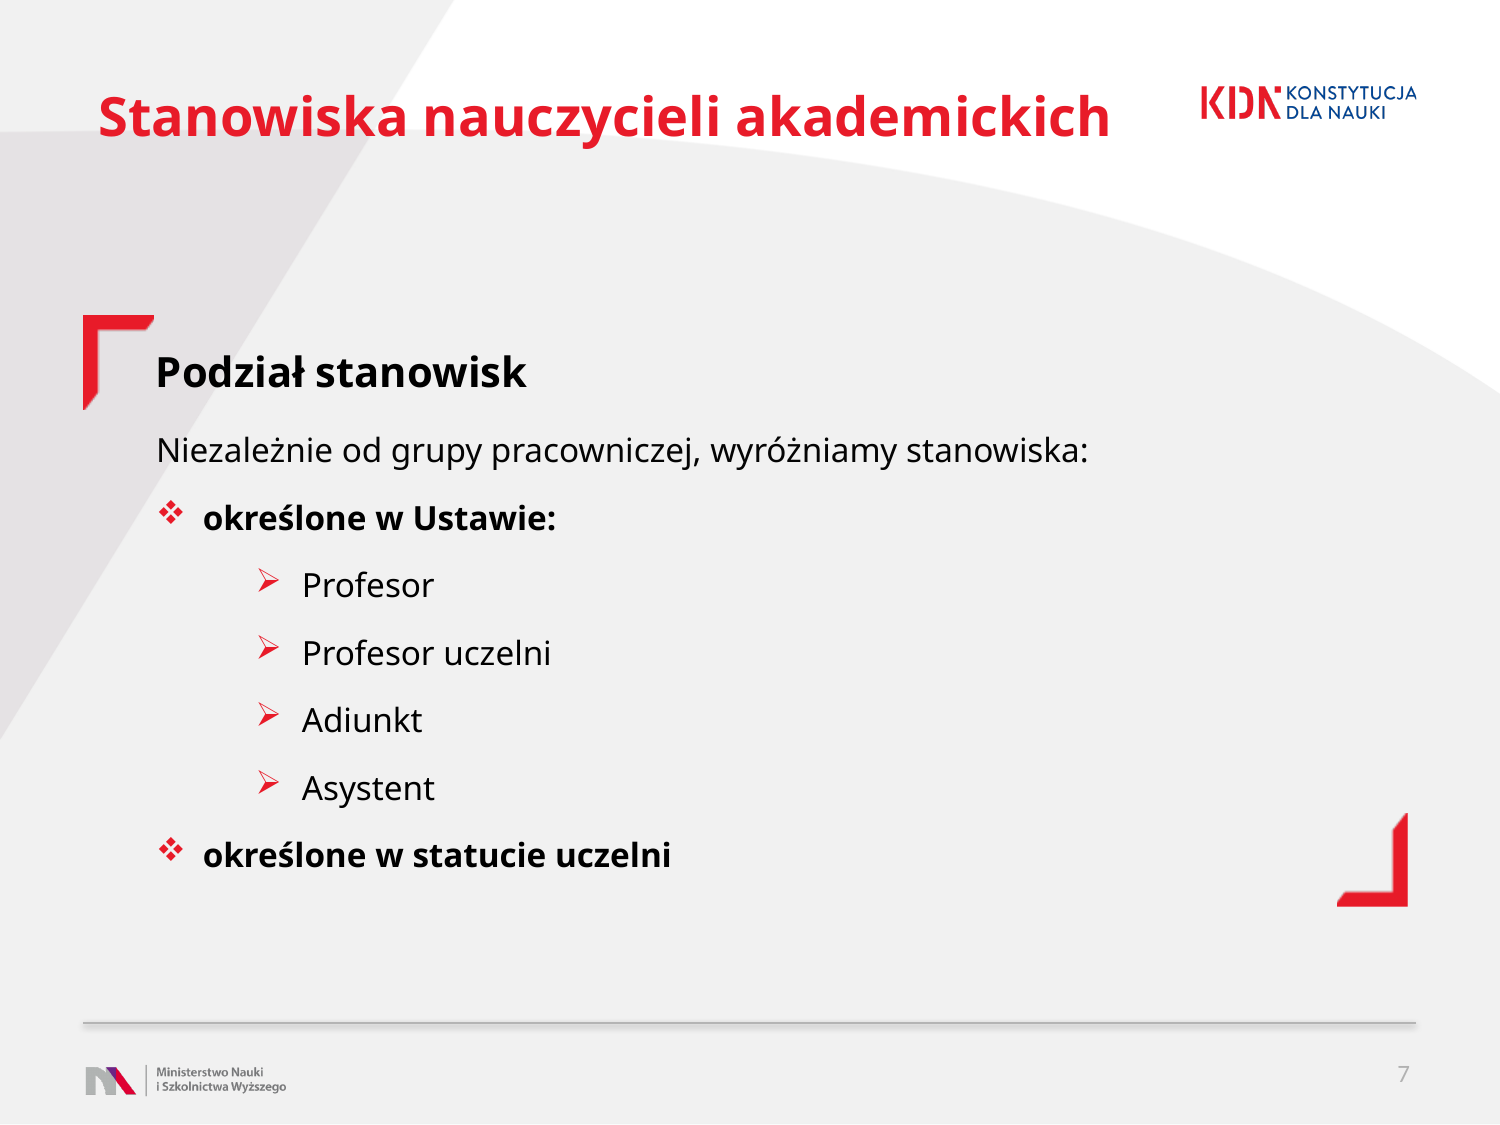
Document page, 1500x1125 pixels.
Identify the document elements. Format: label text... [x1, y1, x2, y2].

slide_number 7 [1074, 1042, 1425, 1103]
picture [0, 0, 1500, 1125]
text_box Podział stanowisk [141, 338, 1052, 403]
title Stanowiska nauczycieli akademickich [83, 74, 1170, 143]
list Niezależnie od grupy pracowniczej, wyróżniamy stanowiska: określone w Ustawie: Profesor Profesor uczelni Adiunkt Asystent określone w statucie uczelni [141, 421, 1330, 941]
